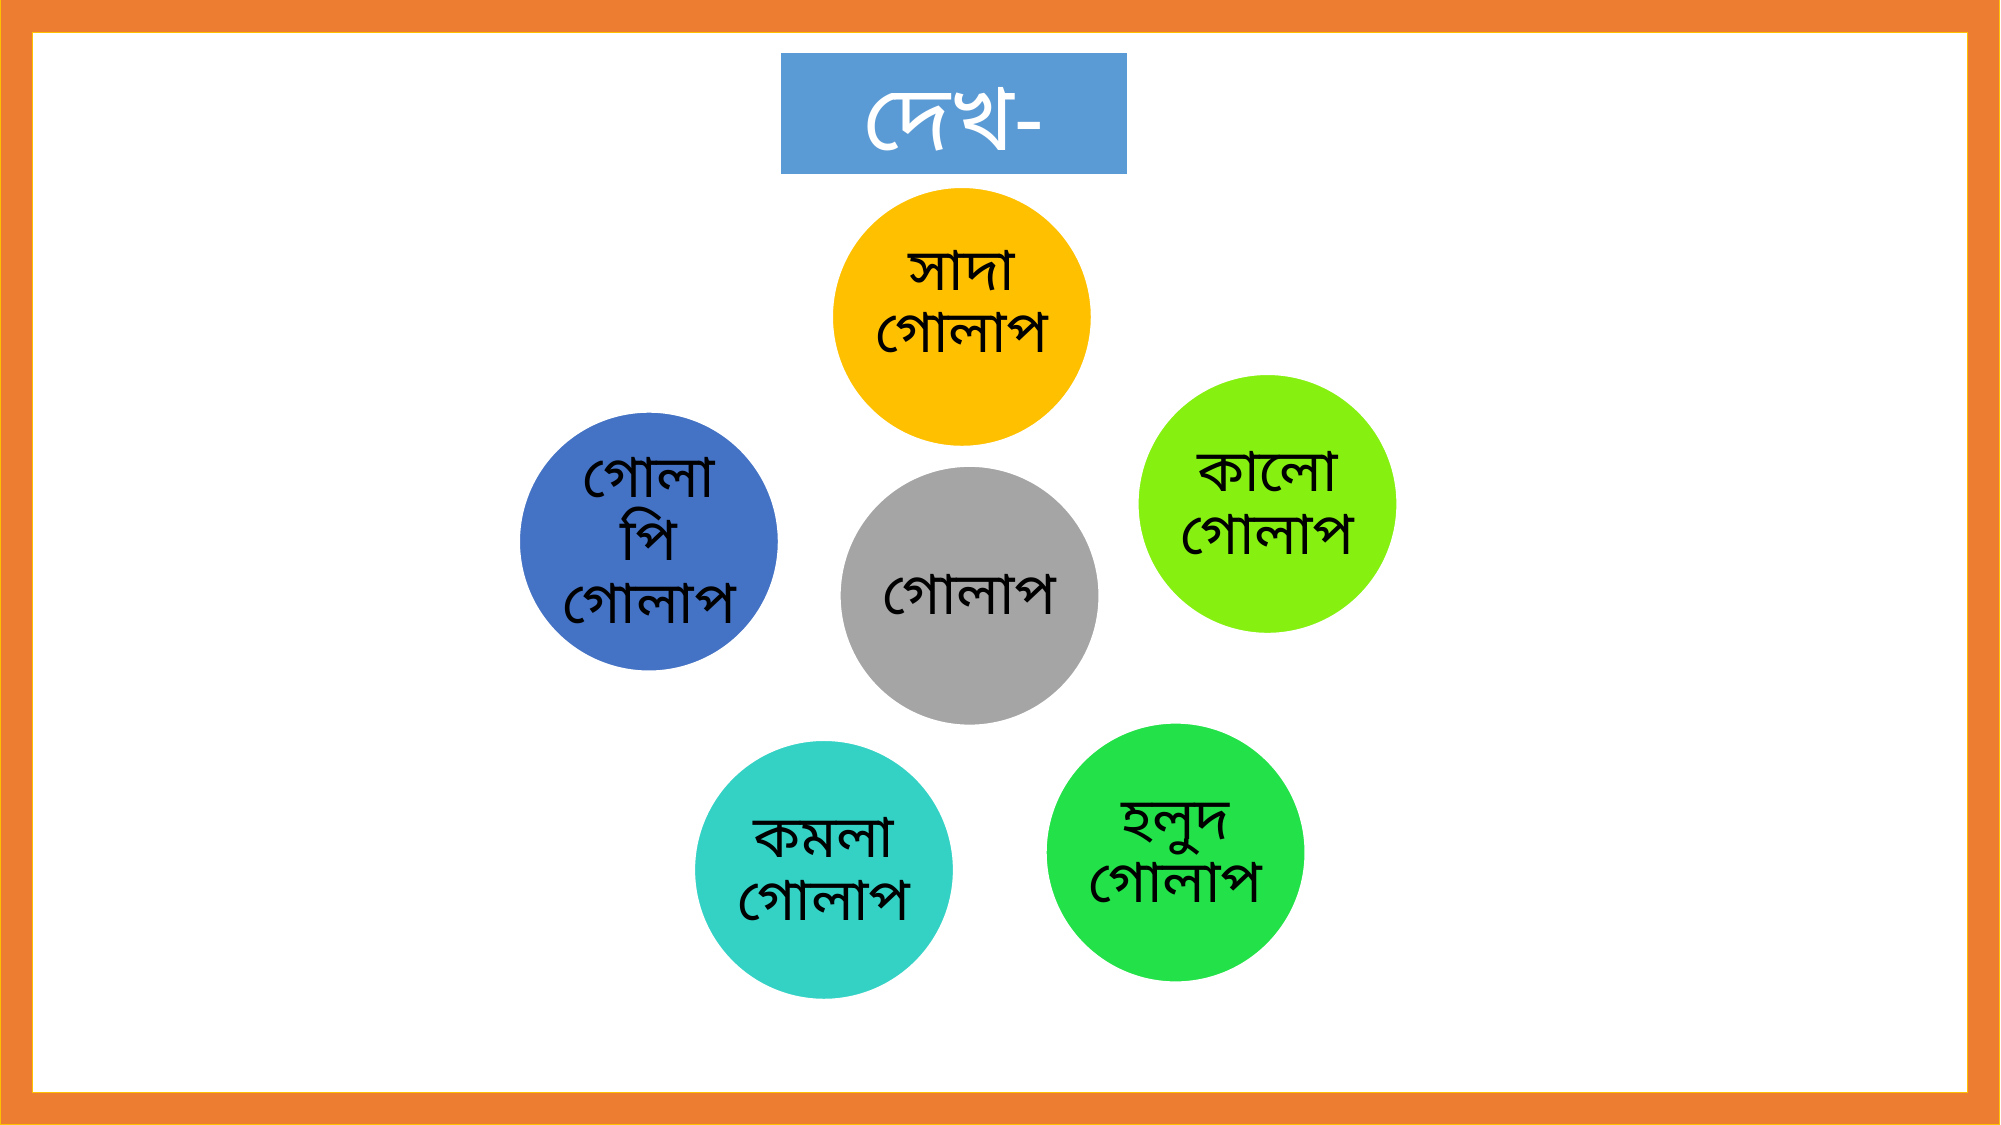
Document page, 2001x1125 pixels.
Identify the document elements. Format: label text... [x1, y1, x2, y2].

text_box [694, 739, 954, 1000]
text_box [518, 411, 779, 672]
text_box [839, 465, 1100, 726]
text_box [831, 186, 1092, 447]
text_box [0, 0, 2000, 1125]
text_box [1137, 373, 1398, 634]
text_box দেখ- [778, 50, 1130, 177]
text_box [1045, 722, 1306, 983]
